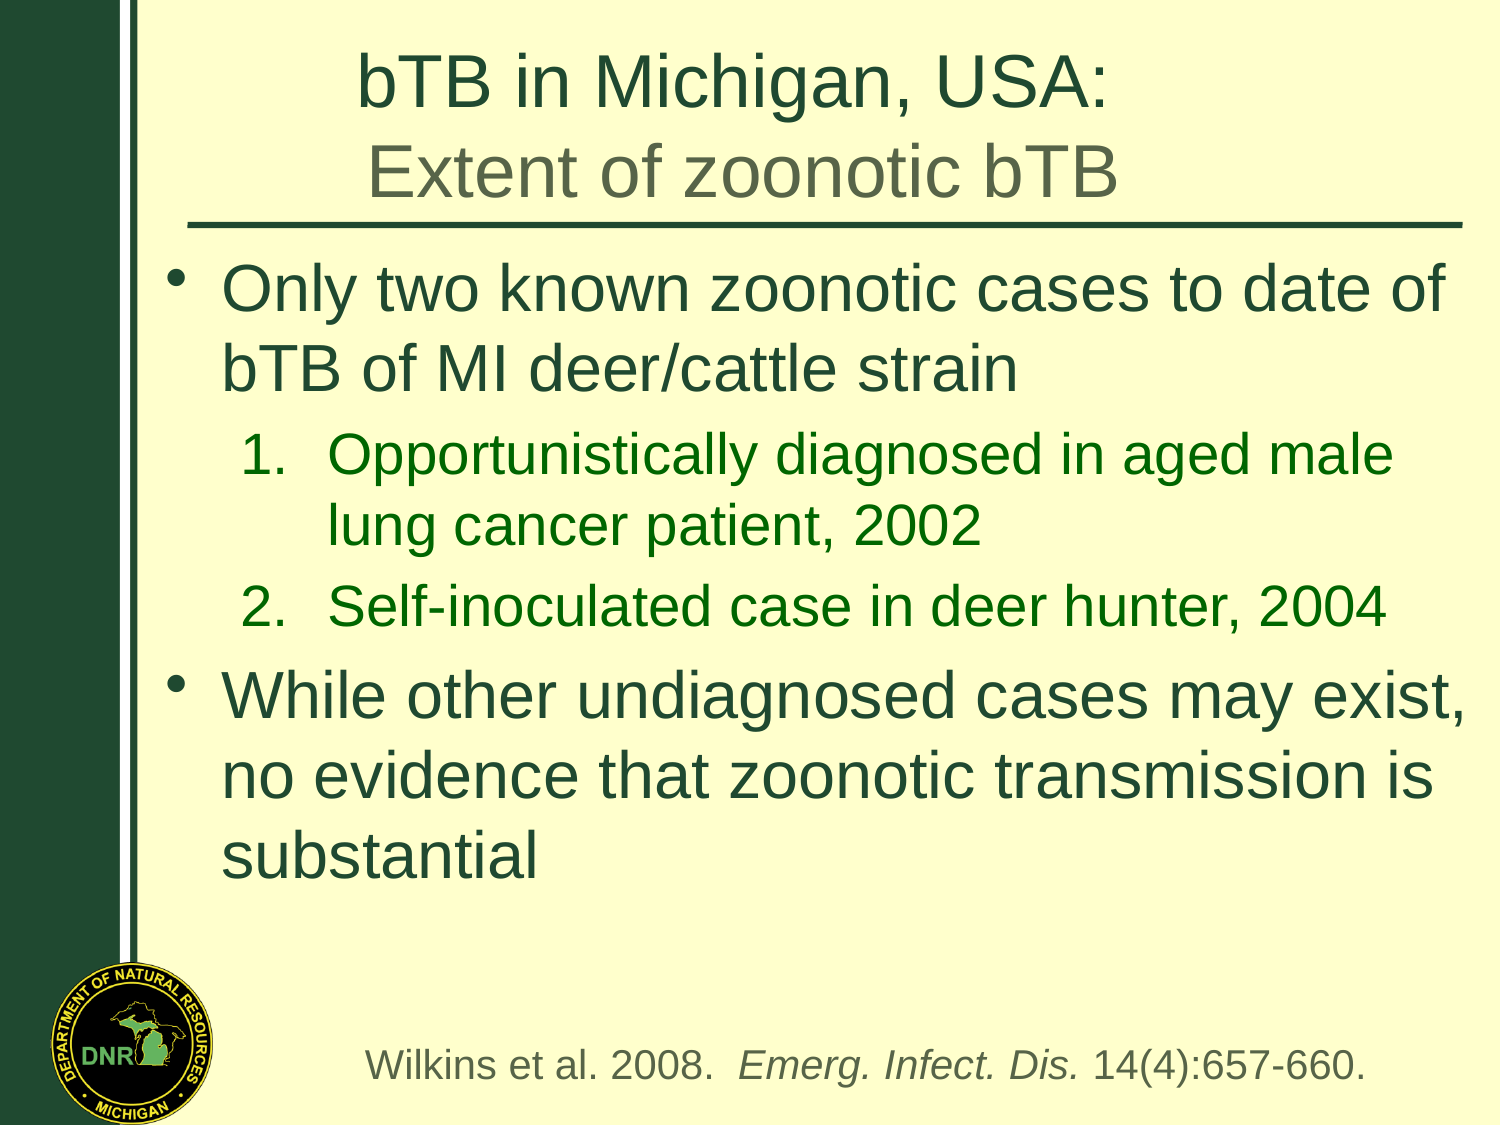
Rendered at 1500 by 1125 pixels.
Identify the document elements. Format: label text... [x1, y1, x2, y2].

text_box Wilkins et al. 2008. Emerg. Infect. Dis. 14(4):657-660. [349, 1030, 1413, 1095]
picture [50, 962, 213, 1125]
list Only two known zoonotic cases to date of bTB of MI deer/cattle strain Opportunistically diagnosed in aged male lung cancer patient, 2002 Self-inoculated case in deer hunter, 2004 While other undiagnosed cases may exist, no evidence that zoonotic transmission is substantial [150, 237, 1500, 955]
text_box bTB in Michigan, USA: Extent of zoonotic bTB [74, 24, 1413, 220]
